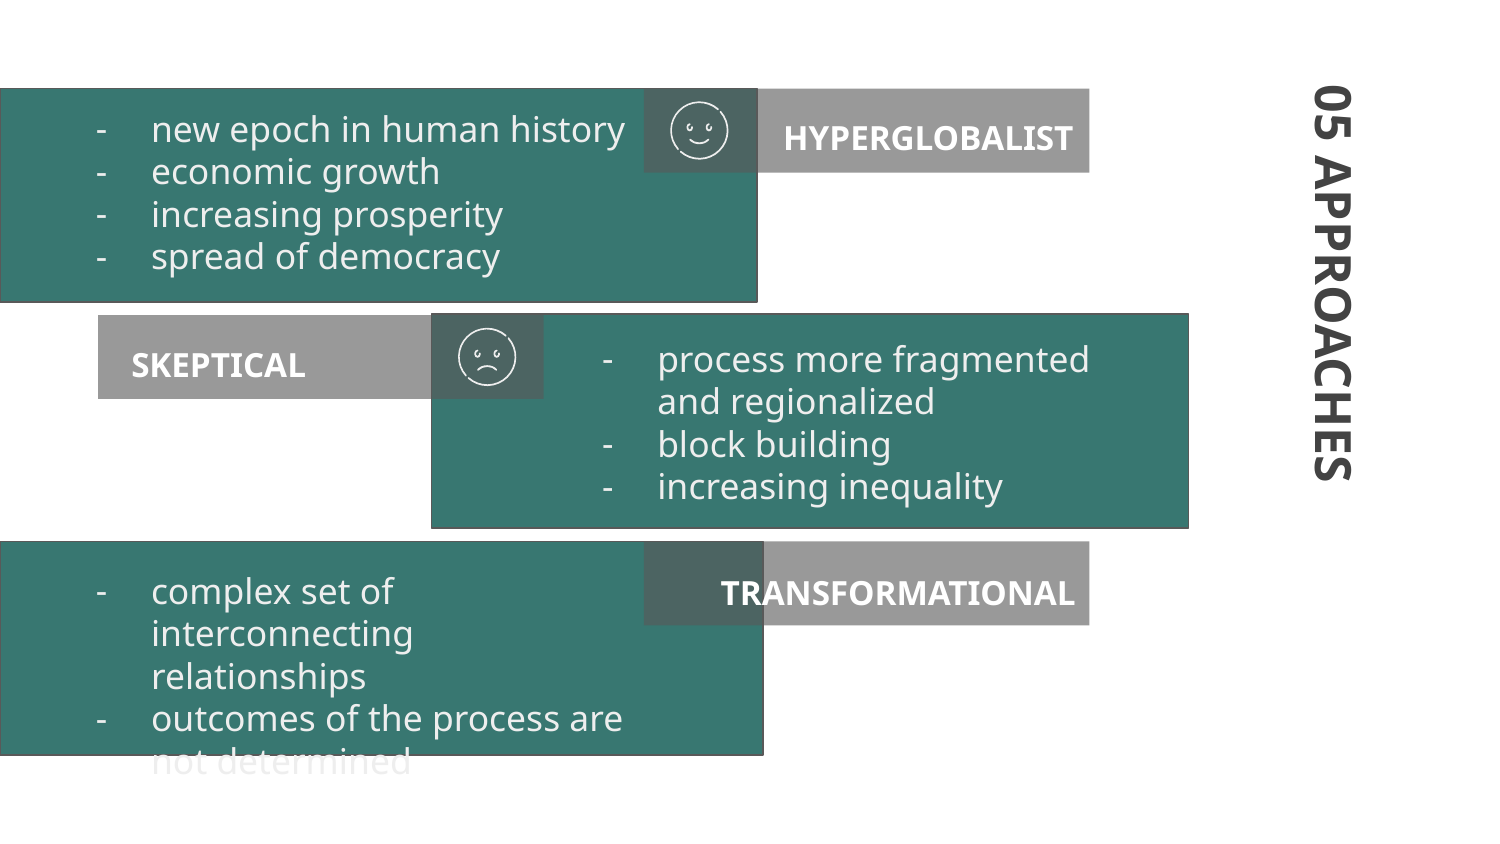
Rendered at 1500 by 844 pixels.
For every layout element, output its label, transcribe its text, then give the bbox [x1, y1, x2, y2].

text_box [457, 327, 517, 387]
picture [0, 541, 755, 756]
text_box [755, 541, 1090, 563]
title SKEPTICAL [0, 335, 322, 399]
picture [0, 88, 755, 303]
picture [432, 314, 1188, 529]
title 05 APPROACHES [1295, 69, 1376, 834]
text_box [758, 627, 763, 756]
title TRANSFORMATIONAL [758, 563, 1112, 627]
title HYPERGLOBALIST [768, 108, 1198, 173]
text_box [98, 315, 430, 399]
text_box [755, 88, 1090, 173]
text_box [669, 101, 729, 160]
